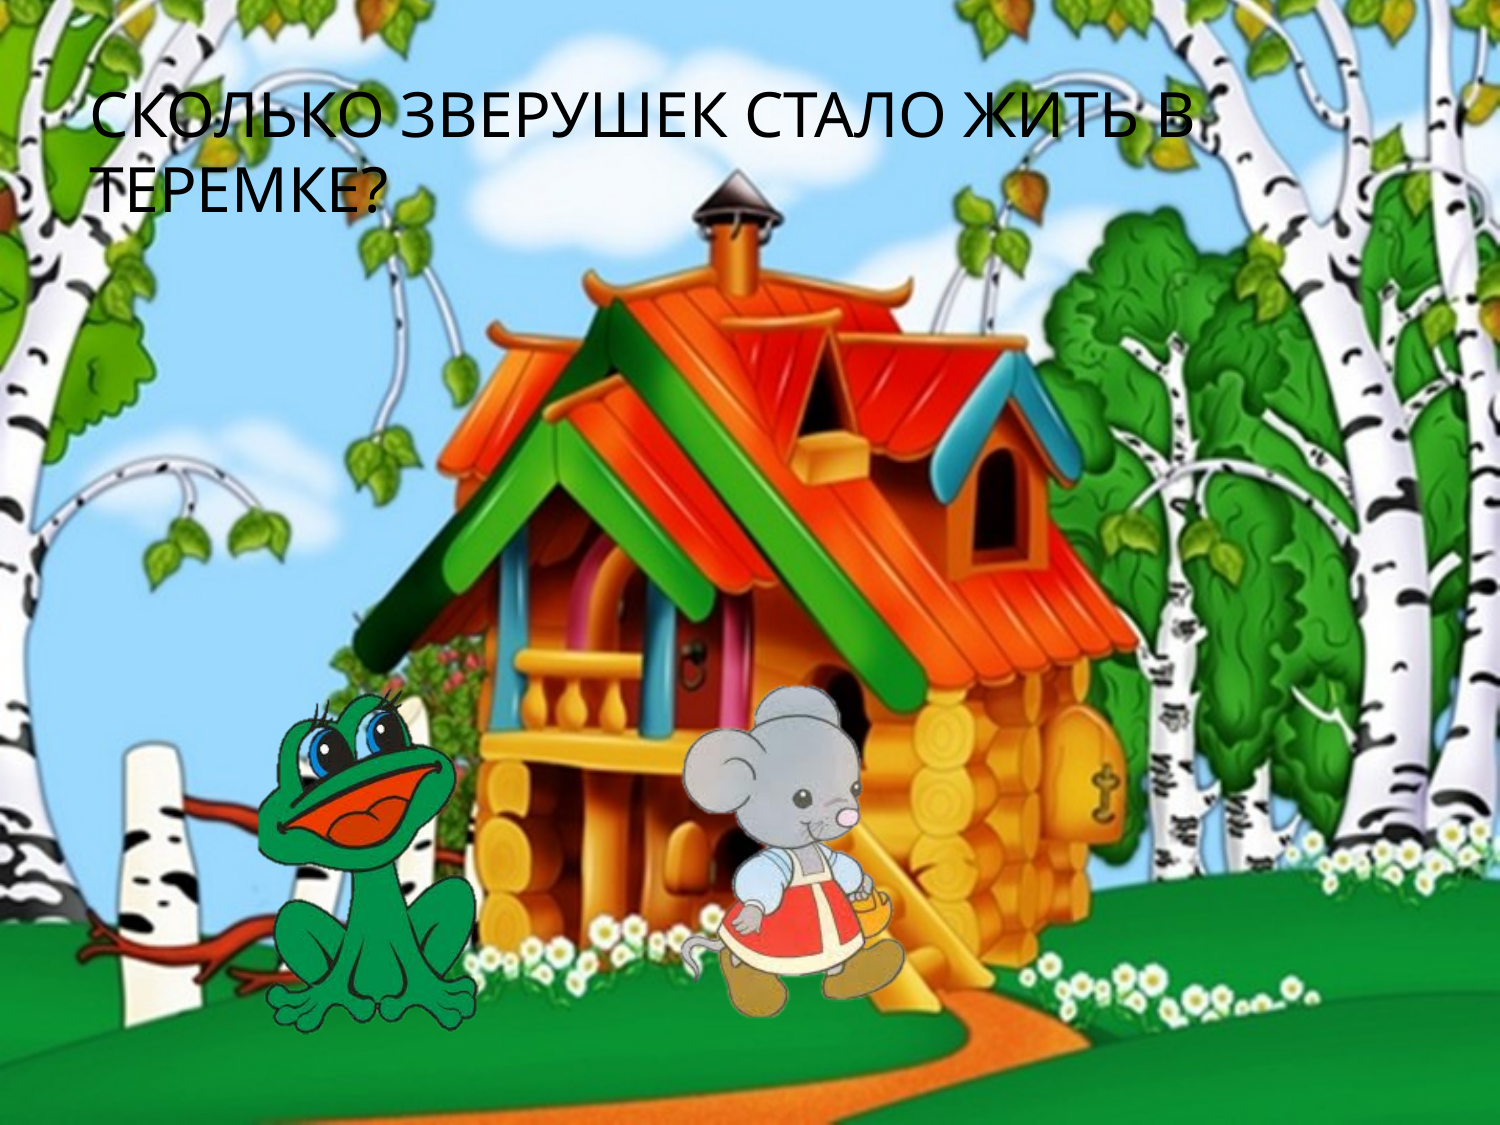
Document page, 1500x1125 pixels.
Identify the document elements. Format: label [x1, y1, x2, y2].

list [619, 680, 973, 1033]
list [251, 680, 479, 1036]
picture [0, 0, 1500, 1125]
